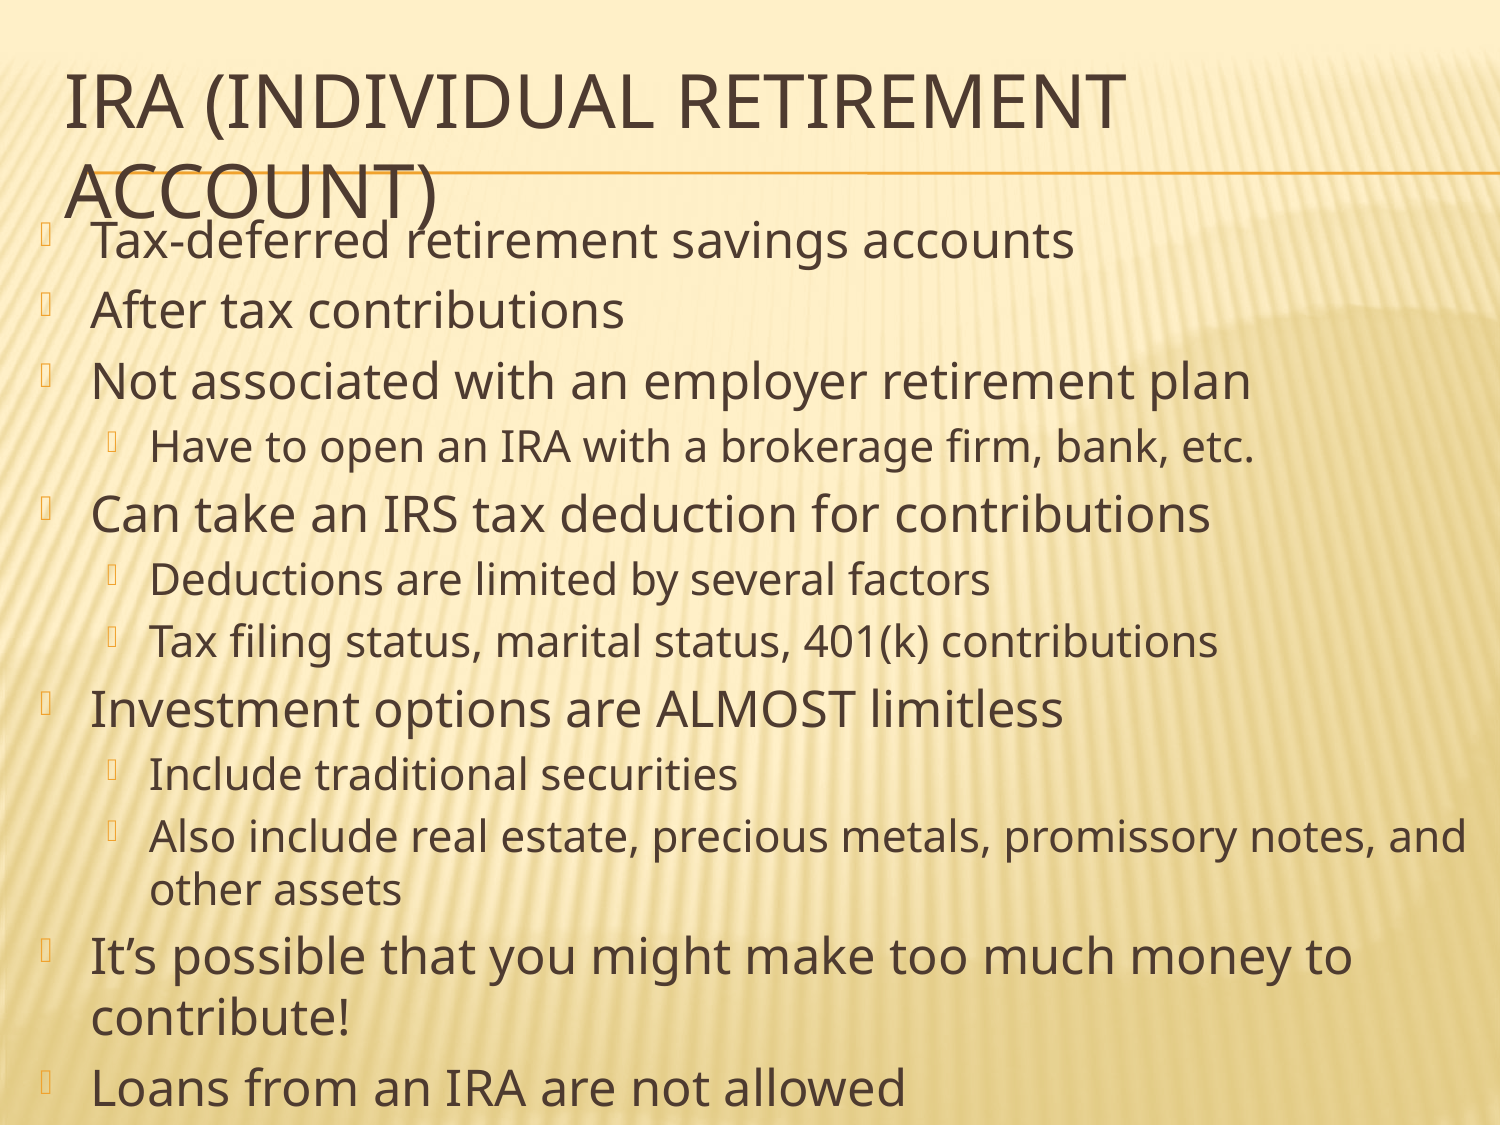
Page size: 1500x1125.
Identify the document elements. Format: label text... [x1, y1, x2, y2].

list Tax-deferred retirement savings accounts After tax contributions Not associated with an employer retirement plan Have to open an IRA with a brokerage firm, bank, etc. Can take an IRS tax deduction for contributions Deductions are limited by several factors Tax filing status, marital status, 401(k) contributions Investment options are ALMOST limitless Include traditional securities Also include real estate, precious metals, promissory notes, and other assets It’s possible that you might make too much money to contribute! Loans from an IRA are not allowed [24, 200, 1500, 1125]
title IRA (Individual retirement account) [50, 75, 1475, 200]
